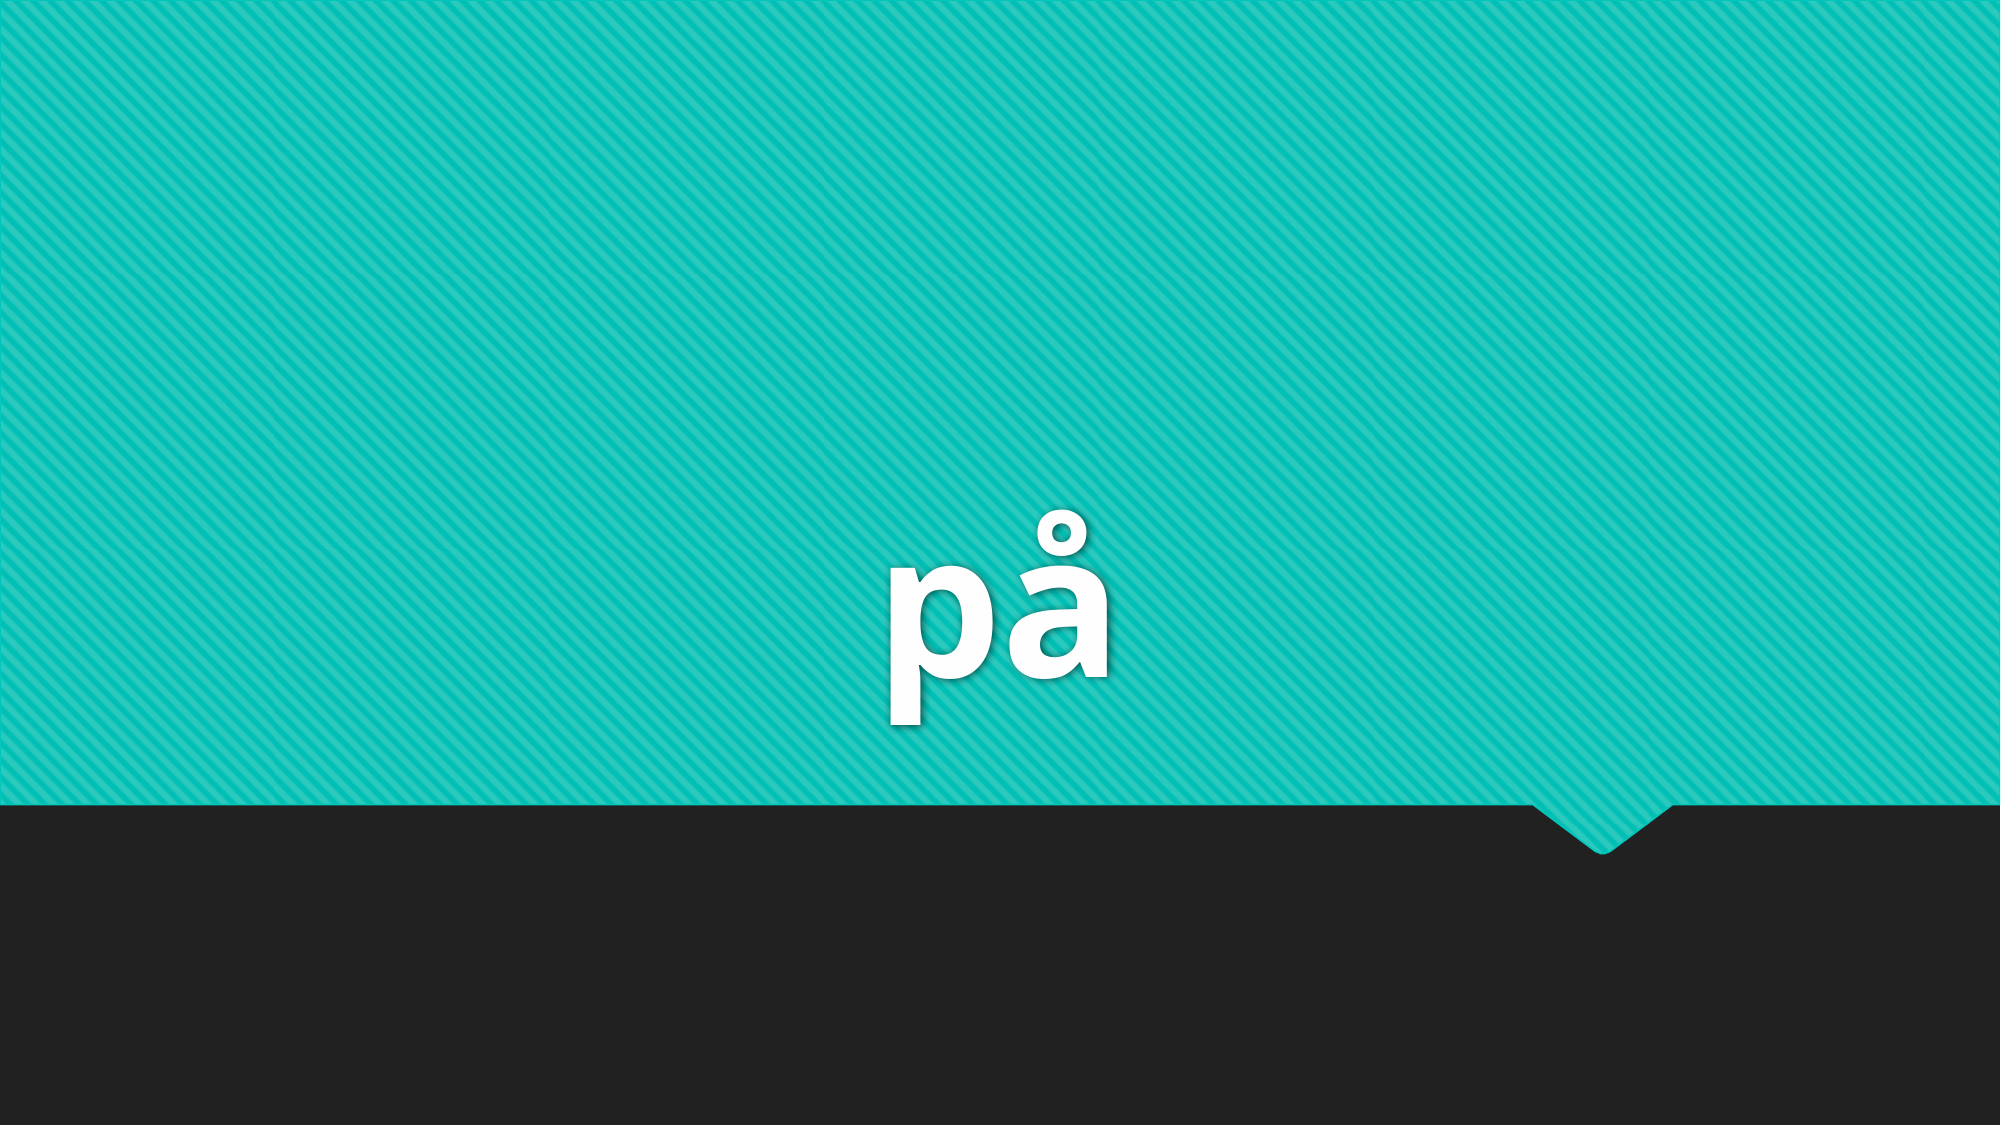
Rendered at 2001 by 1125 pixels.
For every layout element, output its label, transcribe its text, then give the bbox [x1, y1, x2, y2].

title på [132, 484, 1866, 726]
